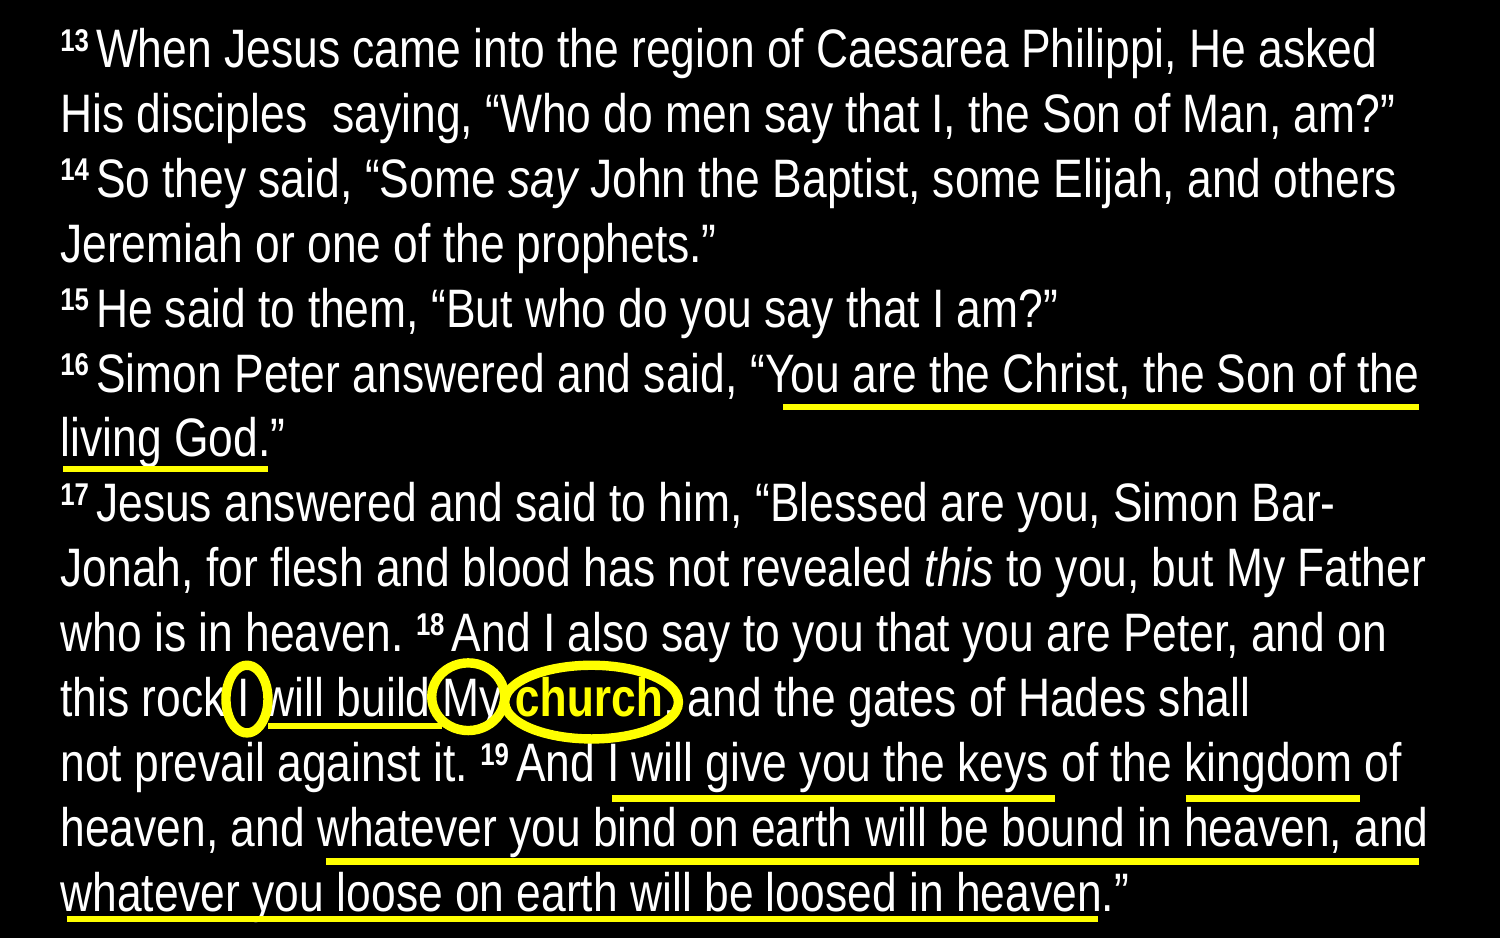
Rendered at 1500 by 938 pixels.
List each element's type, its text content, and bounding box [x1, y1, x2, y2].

text_box [503, 664, 680, 740]
text_box [224, 664, 270, 734]
text_box [430, 661, 506, 732]
text_box 13 When Jesus came into the region of Caesarea Philippi, He asked His disciples, saying, “Who do men say that I, the Son of Man, am?” 14 So they said, “Some say John the Baptist, some Elijah, and others Jeremiah or one of the prophets.” 15 He said to them, “But who do you say that I am?” 16 Simon Peter answered and said, “You are the Christ, the Son of the living God.” 17 Jesus answered and said to him, “Blessed are you, Simon Bar-Jonah, for flesh and blood has not revealed this to you, but My Father who is in heaven. 18 And I also say to you that you are Peter, and on this rock I will build My church, and the gates of Hades shall not prevail against it. 19 And I will give you the keys of the kingdom of heaven, and whatever you bind on earth will be bound in heaven, and whatever you loose on earth will be loosed in heaven.” [45, 5, 1455, 938]
